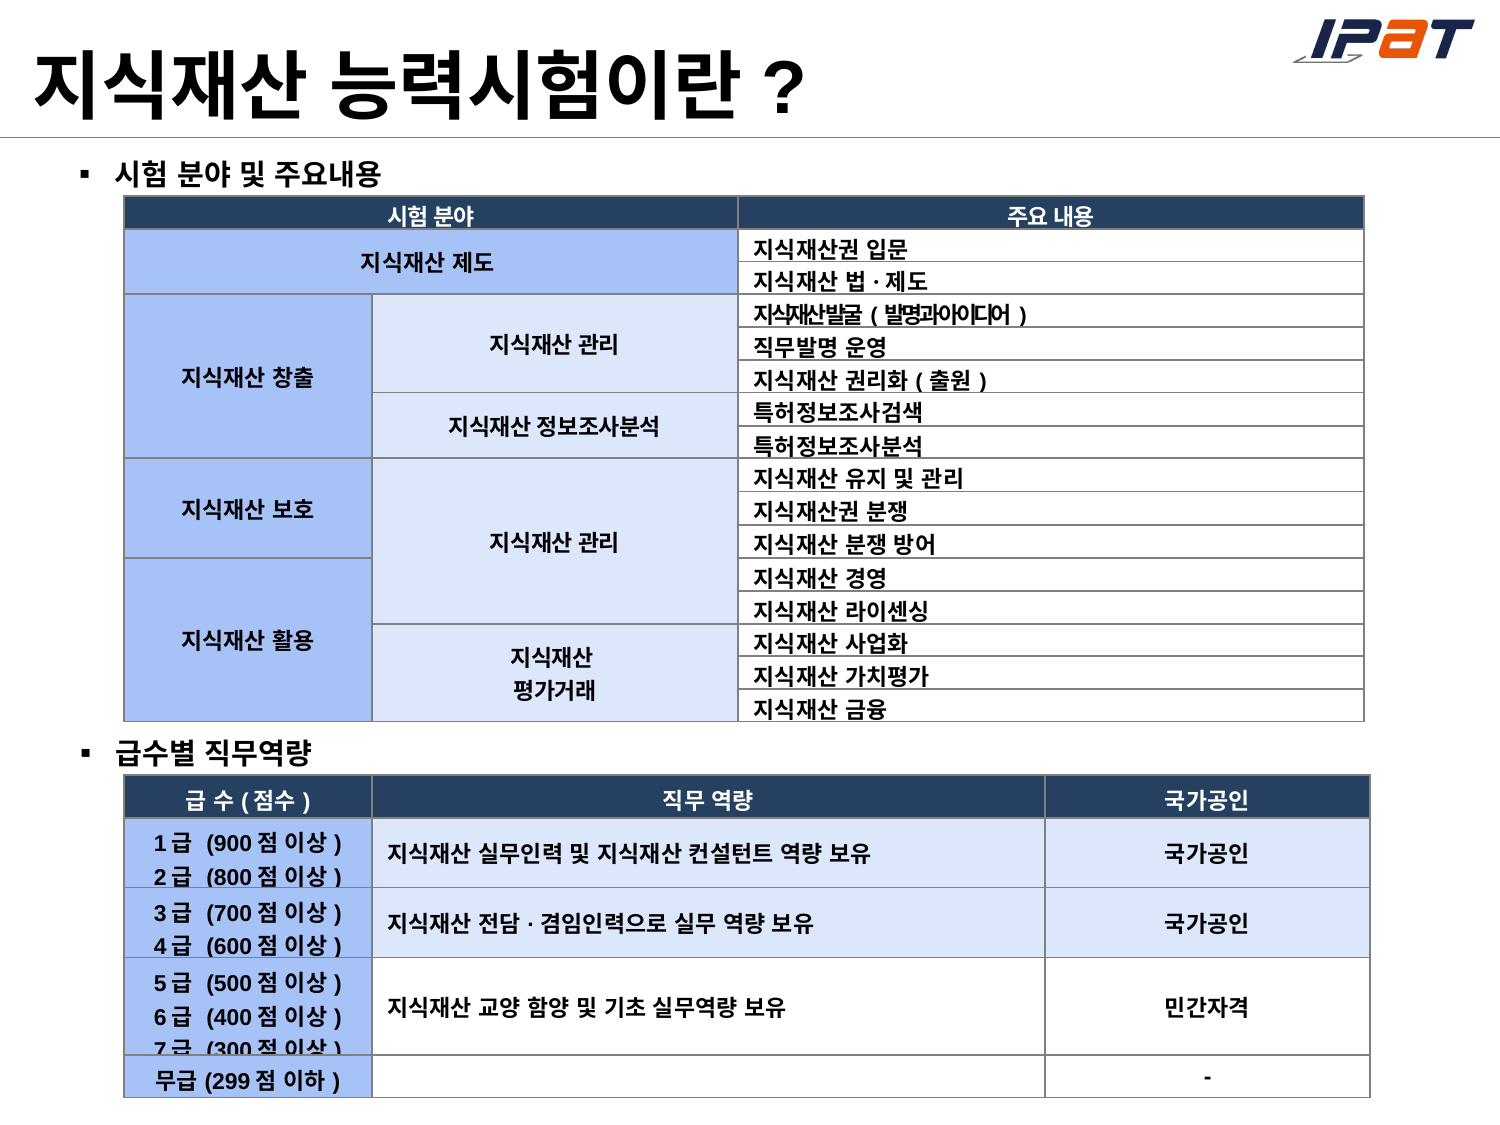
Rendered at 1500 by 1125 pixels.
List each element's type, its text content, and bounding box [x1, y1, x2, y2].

table_cell 지식재산 정보조사분석 [373, 393, 737, 457]
table_cell 지식재산 유지 및 관리 [739, 459, 1363, 491]
text_box 지식재산 능력시험이란? [17, 31, 1084, 136]
table_header 직무 역량 [373, 776, 1044, 817]
table_cell 민간자격 [1046, 958, 1369, 1054]
table_cell 지식재산 라이센싱 [739, 592, 1363, 623]
table_cell 지식재산권 분쟁 [739, 492, 1363, 524]
table_cell 국가공인 [1046, 888, 1369, 957]
table_cell 지식재산 가치평가 [739, 657, 1363, 688]
table_cell 지식재산 창출 [125, 295, 371, 457]
table_header 주요 내용 [739, 197, 1363, 228]
table_cell 지식재산 법·제도 [739, 262, 1363, 293]
table_cell - [1046, 1056, 1369, 1097]
table_cell 지식재산 실무인력 및 지식재산 컨설턴트 역량 보유 [373, 819, 1044, 887]
table_cell 지식재산 사업화 [739, 625, 1363, 655]
picture [1293, 18, 1475, 63]
table_cell 지식재산 제도 [125, 230, 737, 293]
table_cell 지식재산 권리화(출원) [739, 361, 1363, 392]
table_cell 5급 (500점 이상) 6급 (400점 이상) 7급 (300점 이상) [125, 958, 371, 1054]
table_cell 지식재산 경영 [739, 559, 1363, 590]
table_cell 지식재산 활용 [125, 559, 371, 721]
table_cell 특허정보조사분석 [739, 427, 1363, 457]
table_cell 3급 (700점 이상) 4급 (600점 이상) [125, 888, 371, 957]
table_cell 국가공인 [1046, 819, 1369, 887]
table_cell 지식재산 교양 함양 및 기초 실무역량 보유 [373, 958, 1044, 1054]
table_cell 지식재산 평가거래 [373, 625, 737, 721]
table_cell 지식재산 관리 [373, 459, 737, 623]
table_cell 지식재산 발굴(발명과 아이디어) [739, 295, 1363, 326]
table_header 국가공인 [1046, 776, 1369, 817]
table_cell 특허정보조사검색 [739, 393, 1363, 425]
table_cell 지식재산 분쟁 방어 [739, 526, 1363, 557]
table_cell 지식재산 보호 [125, 459, 371, 557]
table_cell 1급 (900점 이상) 2급 (800점 이상) [125, 819, 371, 887]
table_cell 직무발명 운영 [739, 328, 1363, 359]
table_cell 지식재산권 입문 [739, 230, 1363, 261]
text_box ▪ 급수별 직무역량 [56, 727, 328, 778]
text_box ▪ 시험 분야 및 주요내용 [55, 148, 398, 199]
table_header 시험 분야 [125, 197, 737, 228]
table_header 급 수(점수) [125, 776, 371, 817]
table_cell 지식재산 관리 [373, 295, 737, 392]
table_cell 지식재산 금융 [739, 690, 1363, 721]
table_cell 무급(299점 이하) [125, 1056, 371, 1097]
table_cell [373, 1056, 1044, 1097]
table_cell 지식재산 전담·겸임인력으로 실무 역량 보유 [373, 888, 1044, 957]
